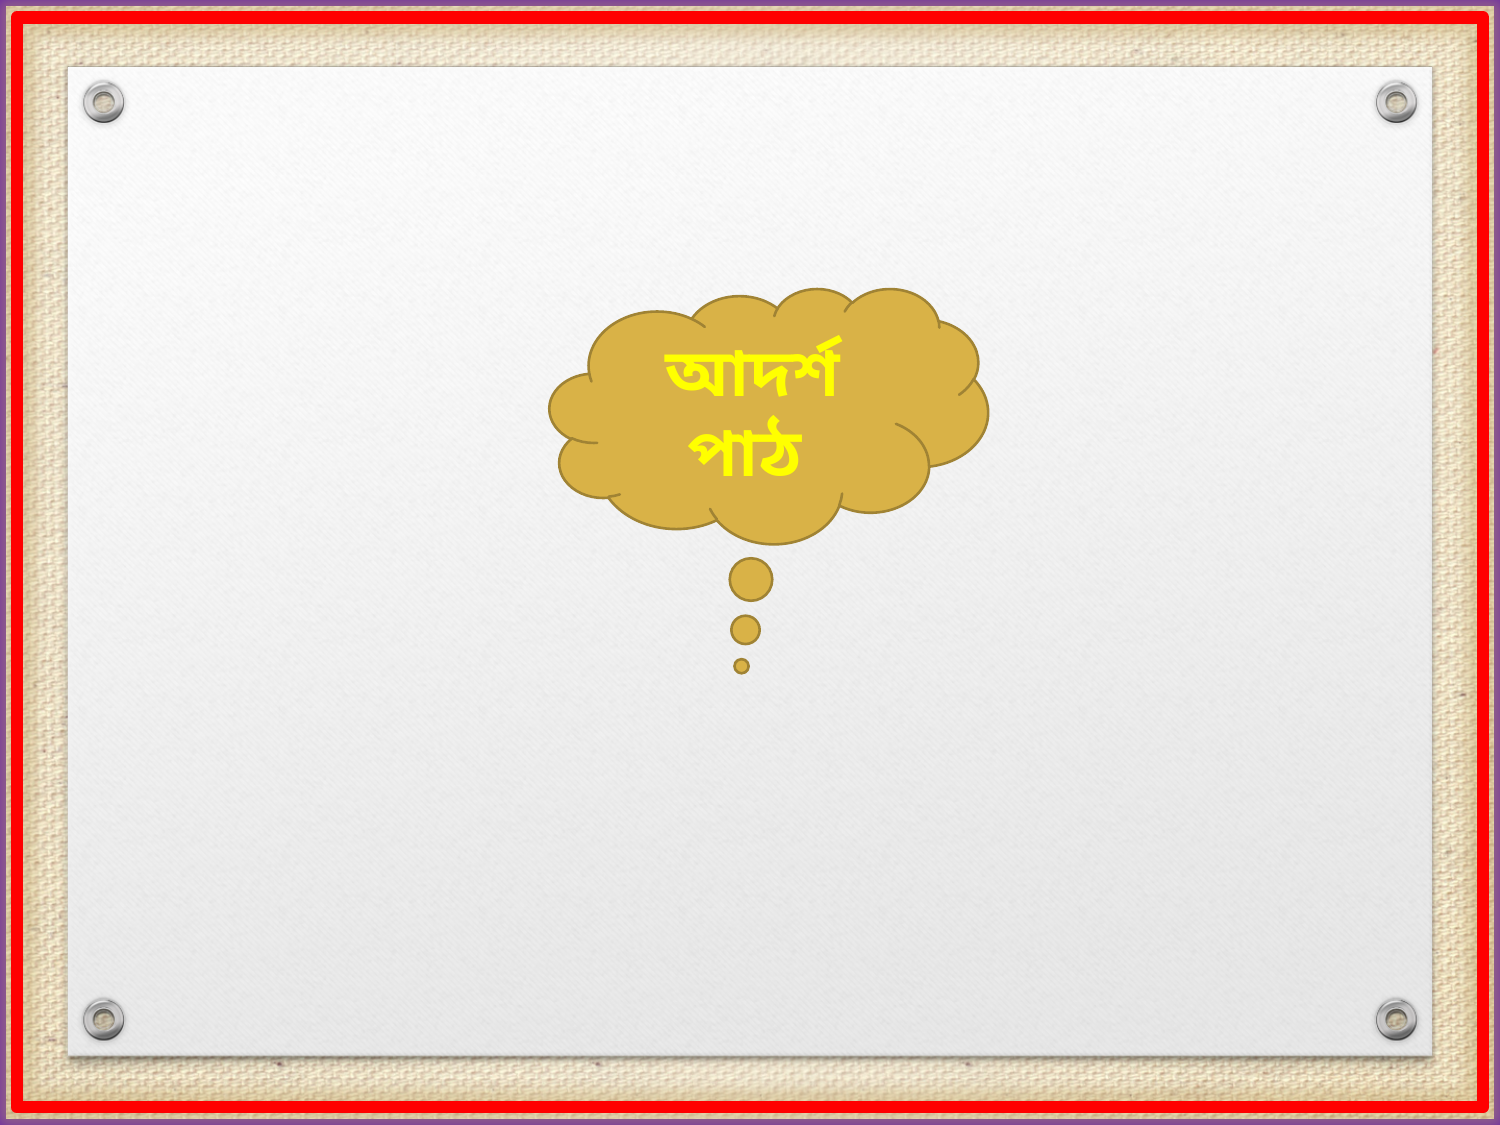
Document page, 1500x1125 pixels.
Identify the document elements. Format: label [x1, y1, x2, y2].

text_box [0, 0, 1500, 1125]
